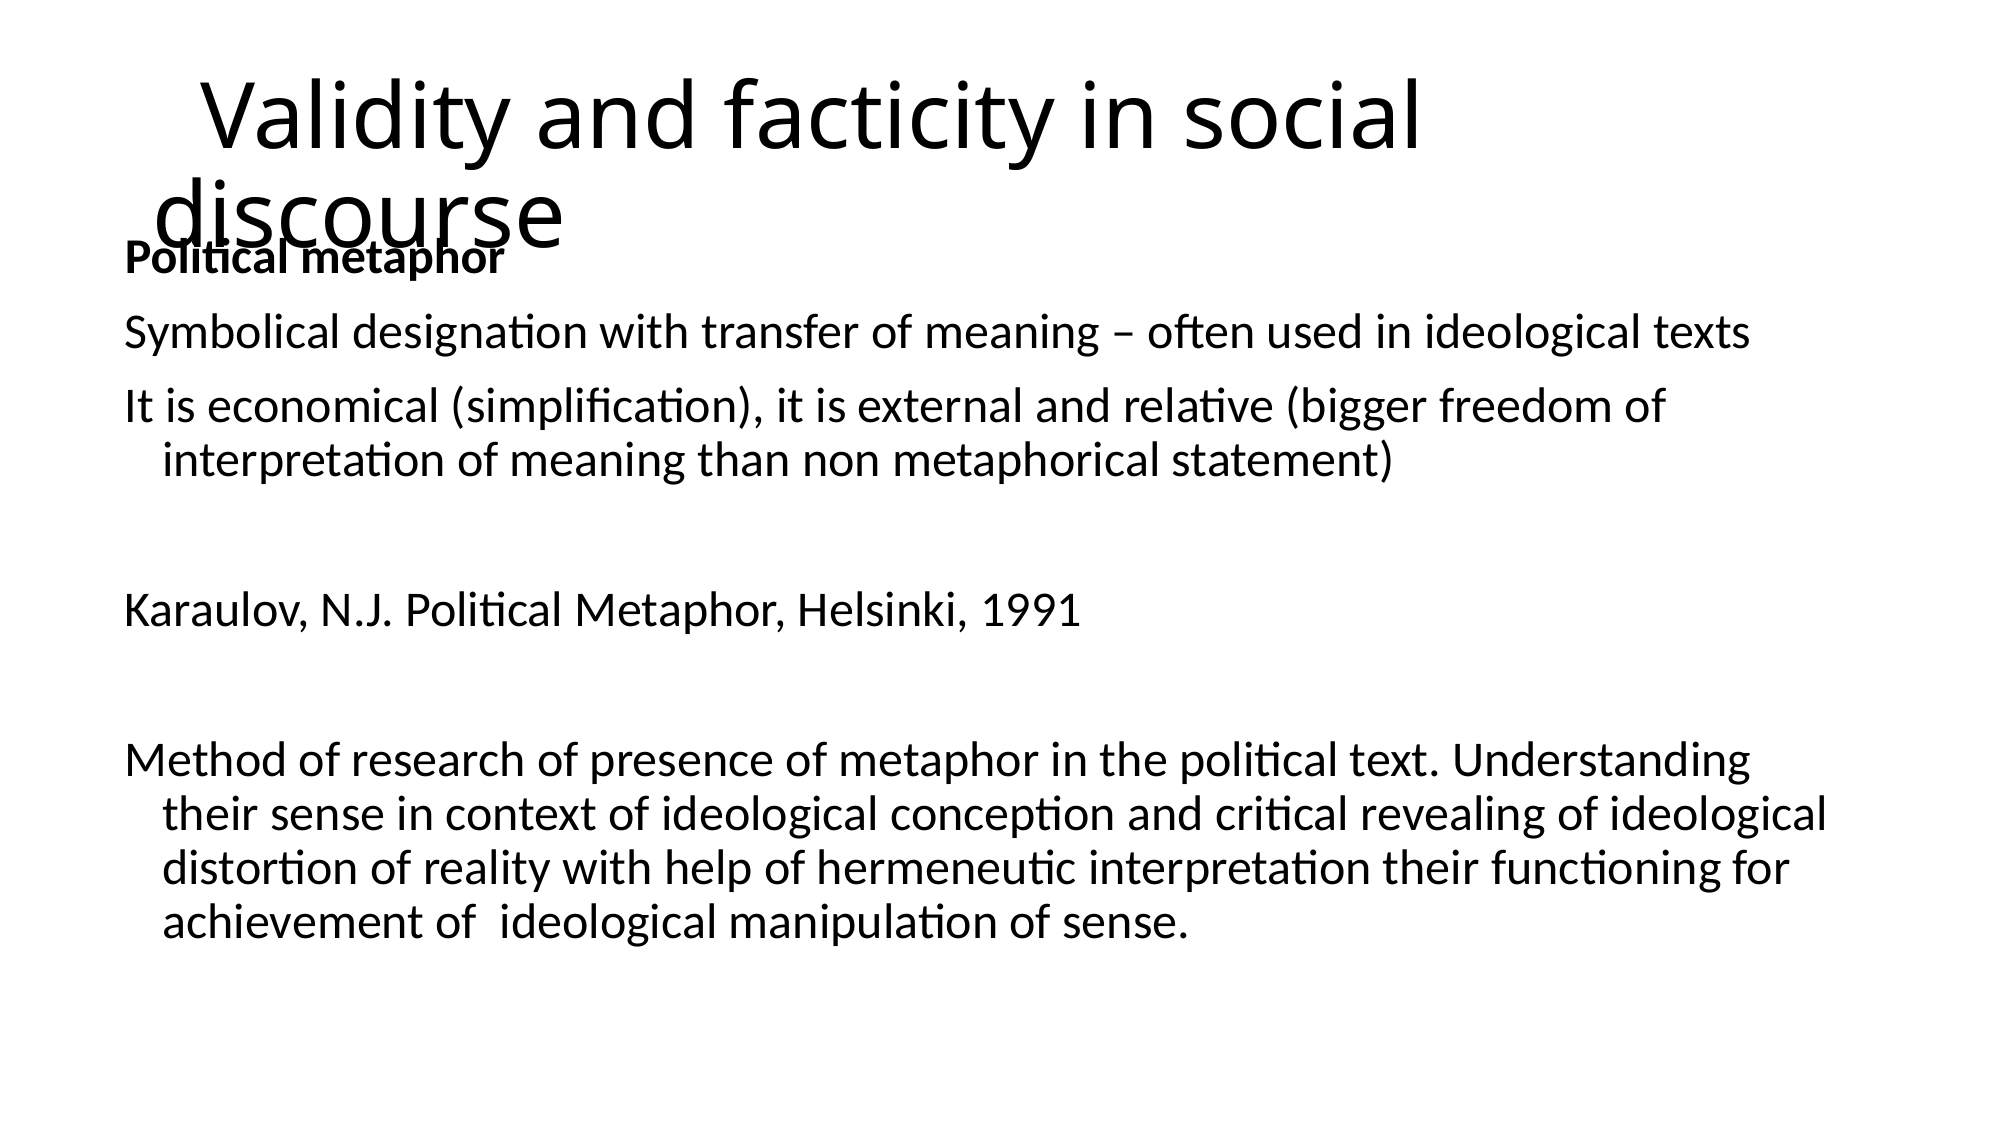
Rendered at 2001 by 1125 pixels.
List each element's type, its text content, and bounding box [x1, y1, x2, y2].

title Validity and facticity in social discourse [137, 59, 1863, 222]
list Political metaphor Symbolical designation with transfer of meaning – often used in ideological texts It is economical (simplification), it is external and relative (bigger freedom of interpretation of meaning than non metaphorical statement) Karaulov, N.J. Political Metaphor, Helsinki, 1991 Method of research of presence of metaphor in the political text. Understanding their sense in context of ideological conception and critical revealing of ideological distortion of reality with help of hermeneutic interpretation their functioning for achievement of ideological manipulation of sense. [109, 222, 1863, 966]
